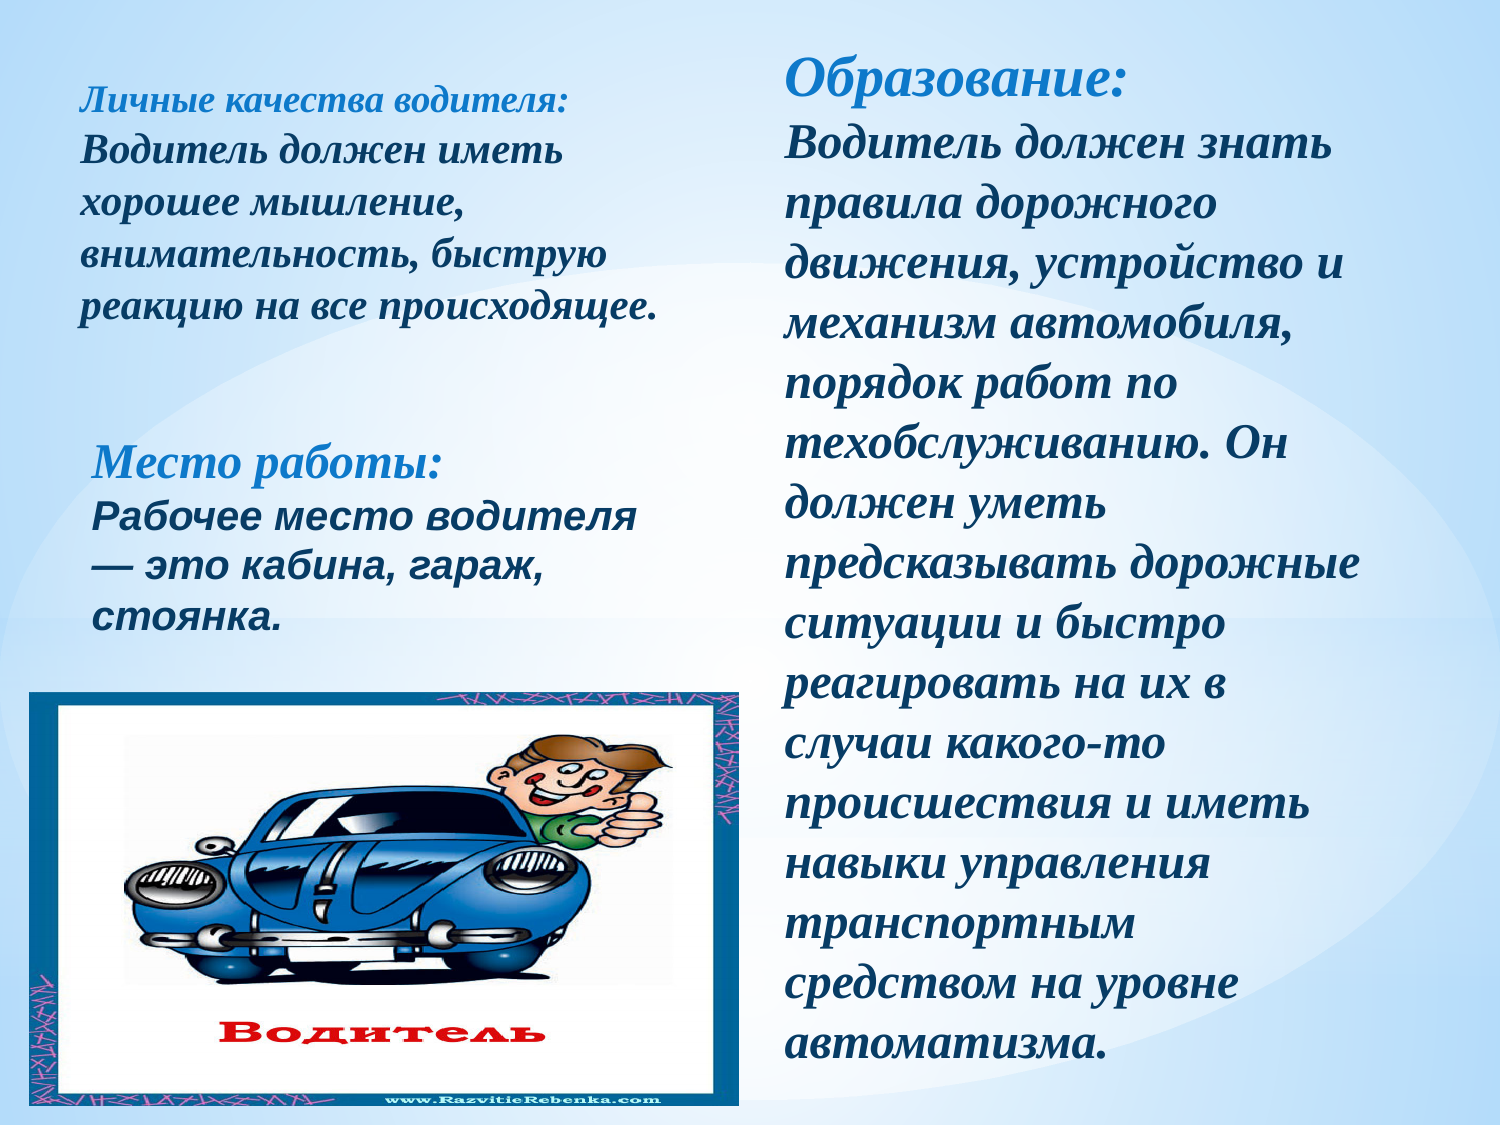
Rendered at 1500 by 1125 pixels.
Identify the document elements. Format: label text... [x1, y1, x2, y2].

picture [564, 1099, 572, 1104]
picture [526, 1097, 536, 1103]
picture [401, 1098, 414, 1102]
picture [29, 692, 739, 1107]
picture [513, 1099, 522, 1104]
title Место работы: Рабочее место водителя — это кабина, гараж, стоянка. [76, 421, 668, 690]
picture [631, 1098, 642, 1103]
picture [417, 1099, 429, 1103]
picture [386, 1099, 398, 1104]
list Личные качества водителя: Водитель должен иметь хорошее мышление, внимательность, быструю реакцию на все происходящее. [58, 66, 709, 421]
picture [588, 1096, 595, 1103]
picture [599, 1099, 610, 1103]
picture [478, 1098, 486, 1103]
picture [551, 1096, 561, 1103]
picture [29, 712, 37, 968]
picture [454, 1098, 467, 1104]
list Образование: Водитель должен знать правила дорожного движения, устройство и механизм автомобиля, порядок работ по техобслуживанию. Он должен уметь предсказывать дорожные ситуации и быстро реагировать на их в случаи какого-то происшествия и иметь навыки управления транспортным средством на уровне автоматизма. [761, 30, 1376, 1083]
